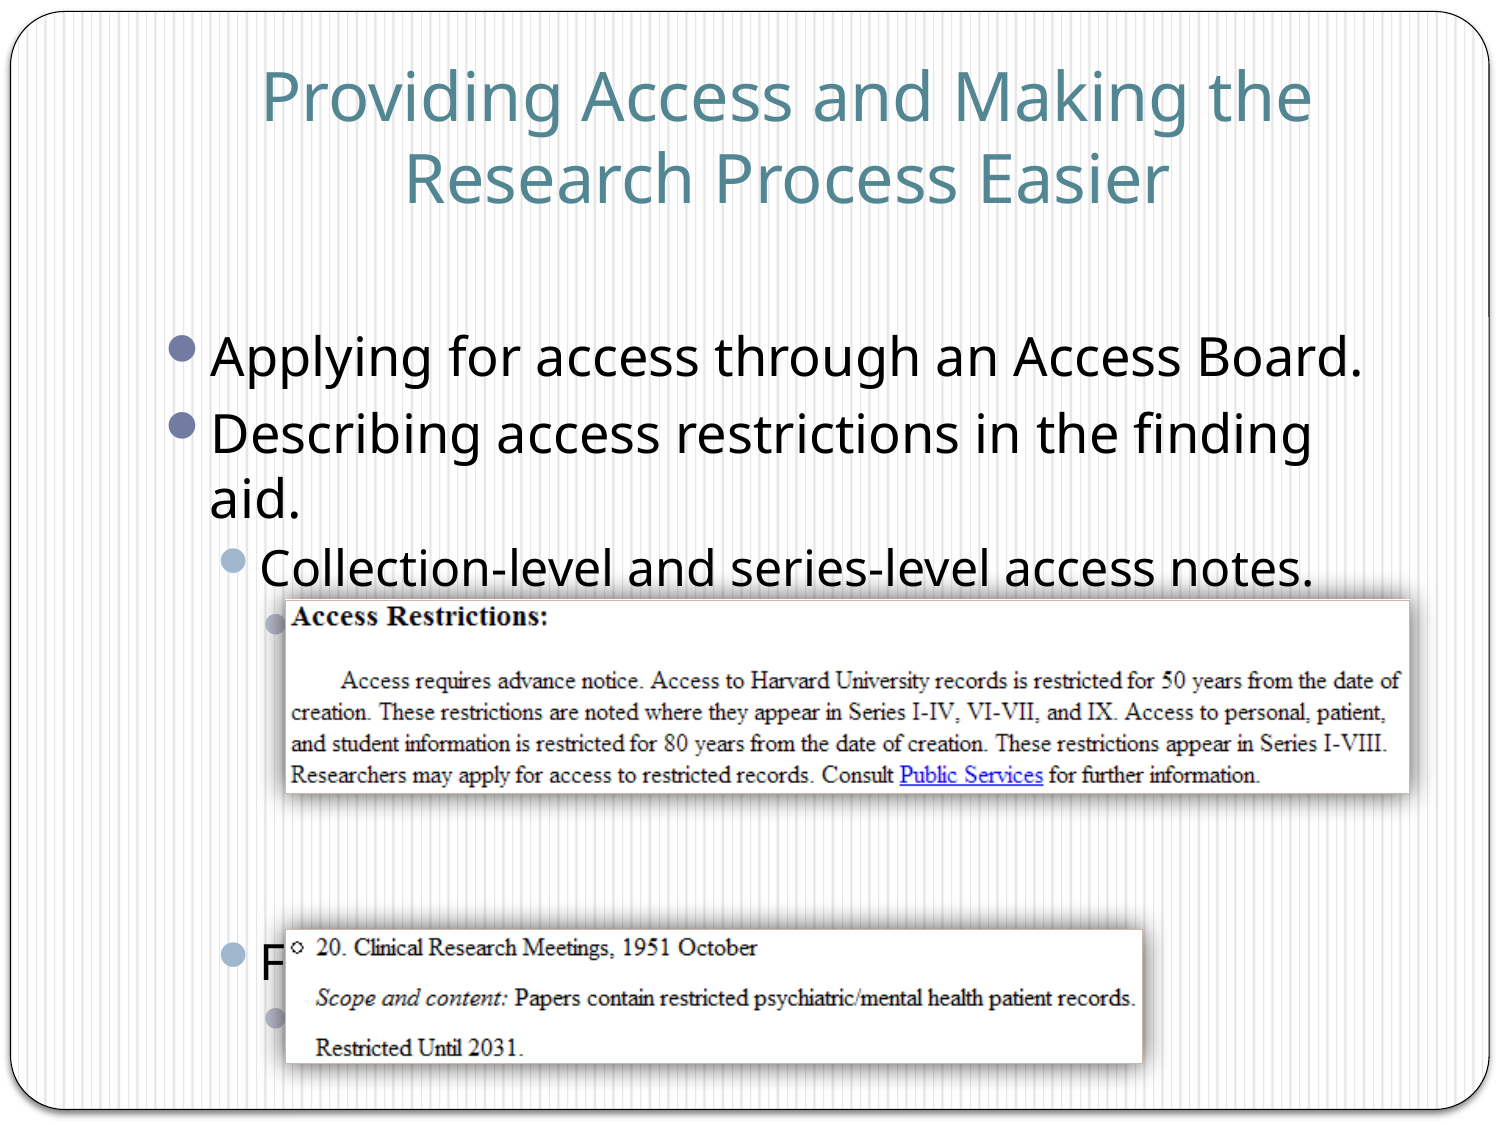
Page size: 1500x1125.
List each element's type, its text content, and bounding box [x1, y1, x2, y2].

list Applying for access through an Access Board. Describing access restrictions in the finding aid. Collection-level and series-level access notes. Collection-level example from finding aid: Folder-level access notes. Example from Finding Aid: [150, 237, 1425, 988]
picture [285, 599, 1410, 794]
picture [285, 929, 1143, 1065]
title Providing Access and Making the Research Process Easier [150, 45, 1425, 233]
